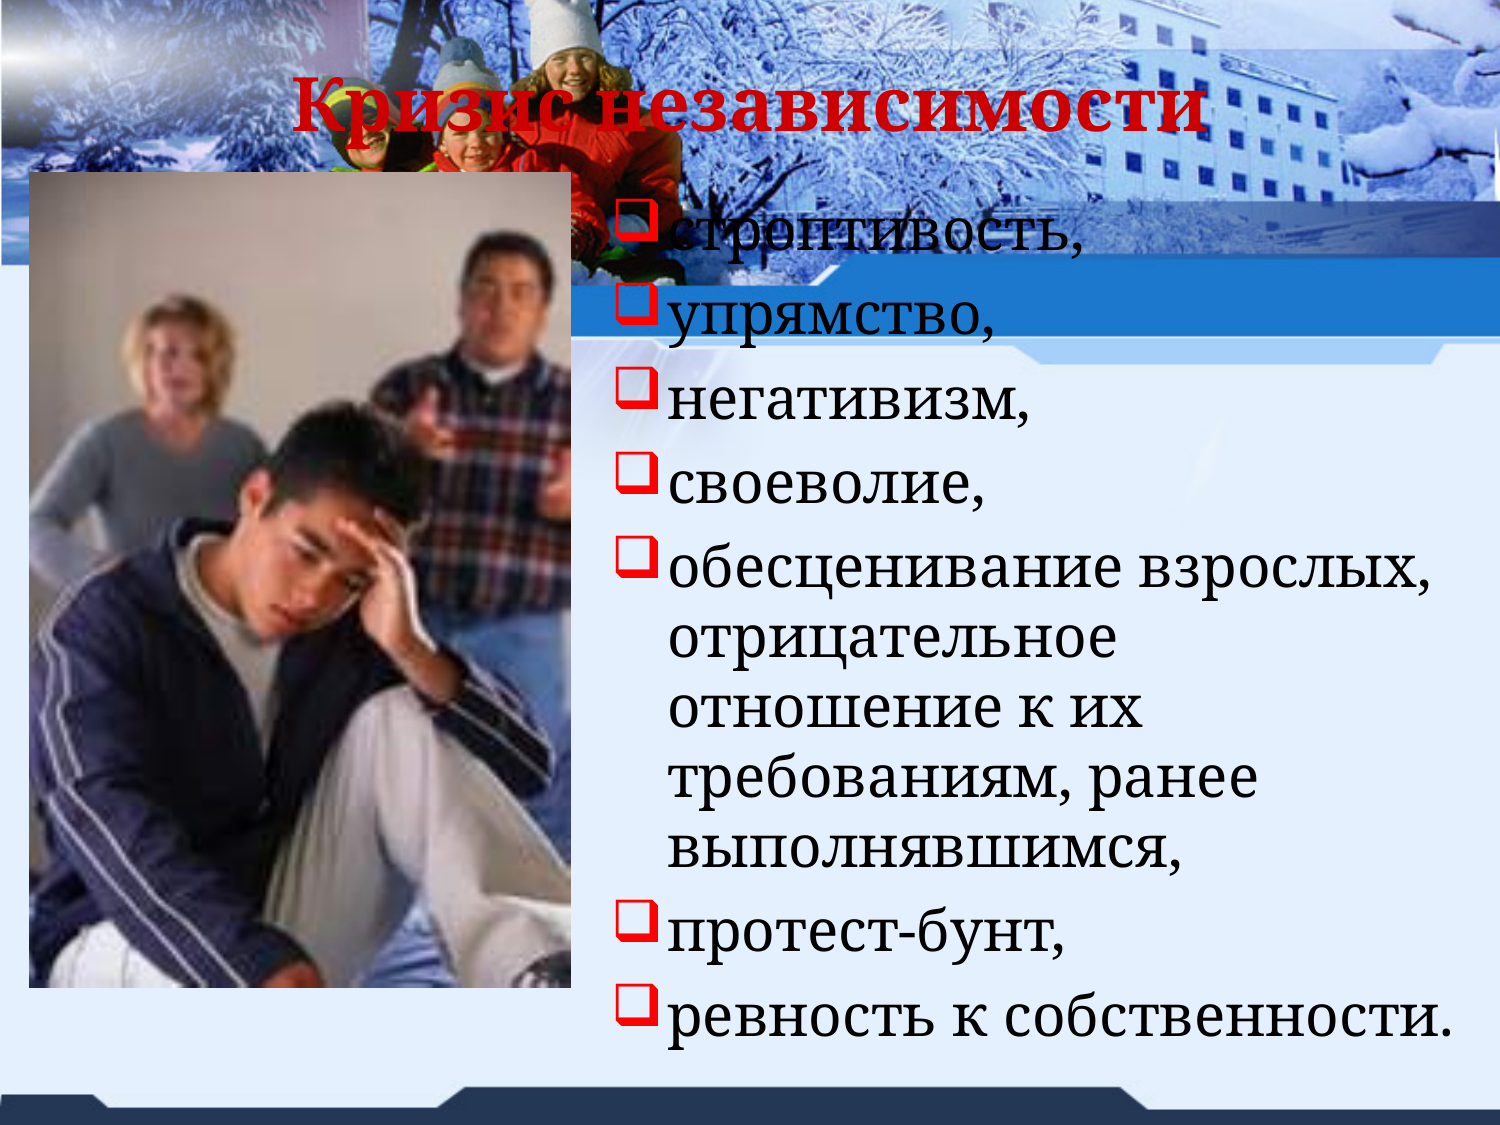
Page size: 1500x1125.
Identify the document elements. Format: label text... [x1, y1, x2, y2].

text_box Кризис независимости [41, 54, 1459, 149]
text_box строптивость, упрямство, негативизм, своеволие, обесценивание взрослых, отрицательное отношение к их требованиям, ранее выполнявшимся, протест-бунт, ревность к собственности. [596, 184, 1471, 1094]
picture [0, 0, 1500, 1125]
